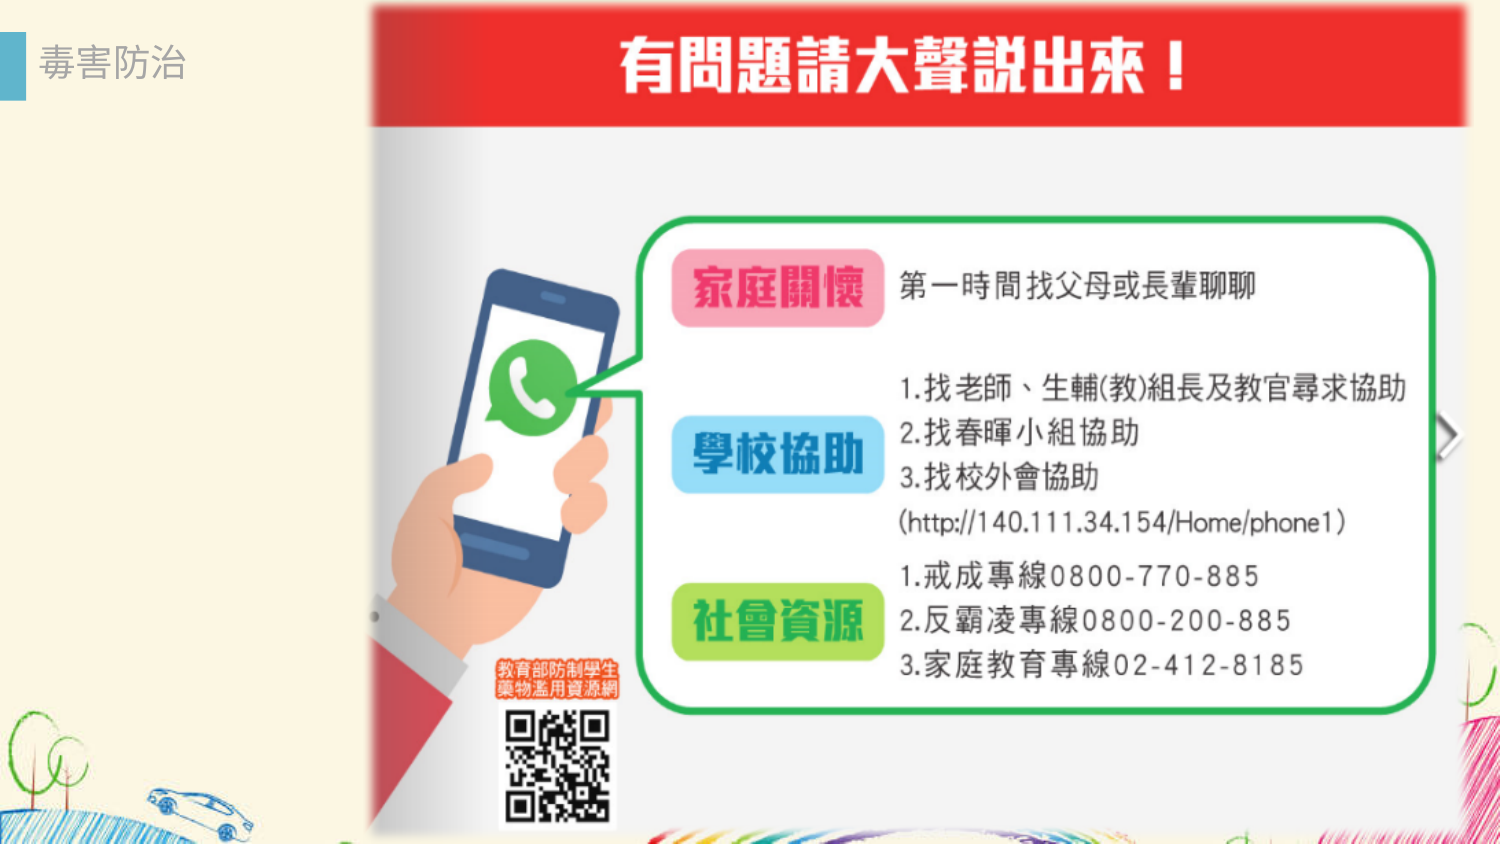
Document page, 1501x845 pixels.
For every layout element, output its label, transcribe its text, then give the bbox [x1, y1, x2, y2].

picture [0, 0, 1500, 844]
text_box [0, 31, 27, 102]
text_box 毒害防治 [27, 33, 200, 90]
